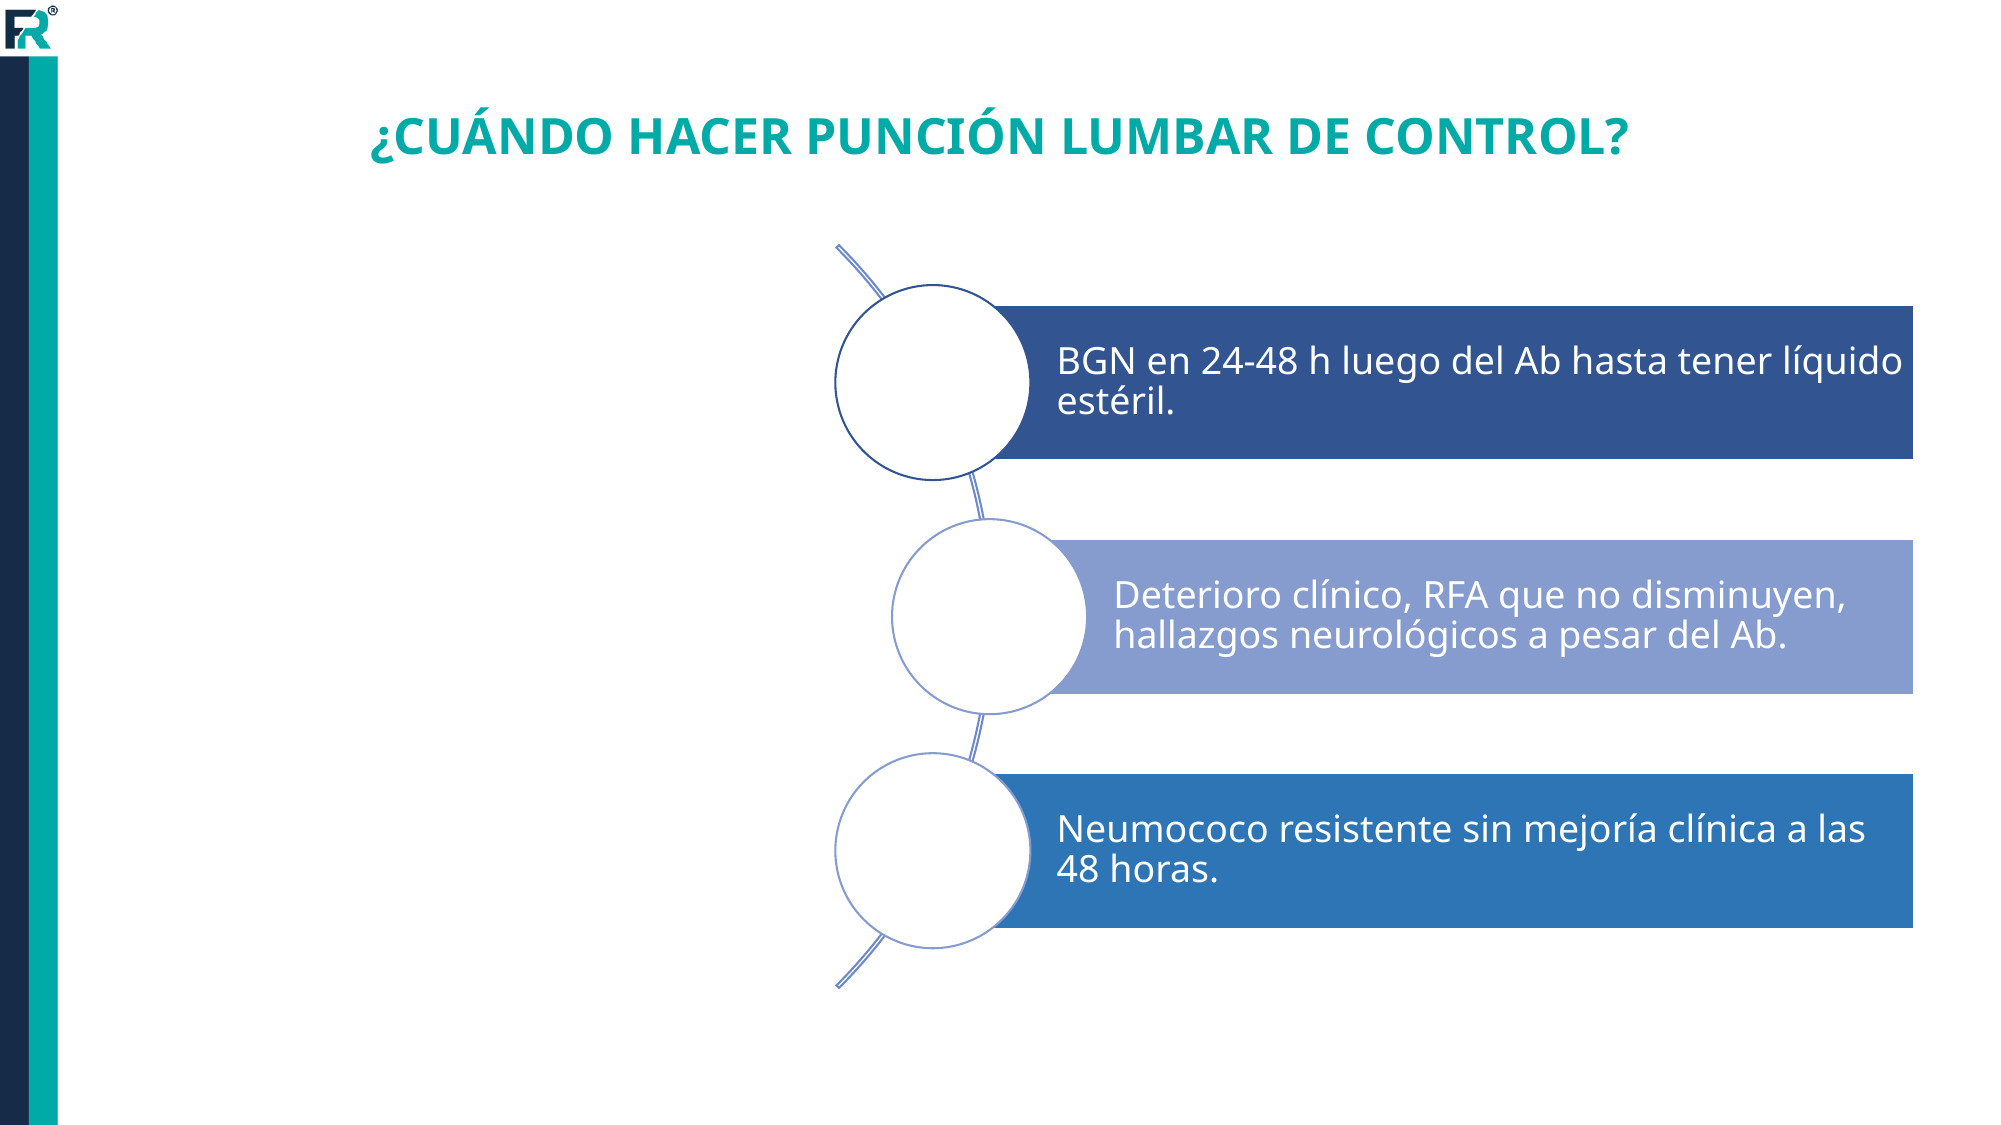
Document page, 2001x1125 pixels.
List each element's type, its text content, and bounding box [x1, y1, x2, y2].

text_box ¿CUÁNDO HACER PUNCIÓN LUMBAR DE CONTROL? [256, 96, 1744, 172]
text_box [824, 226, 1925, 1007]
picture [0, 0, 2001, 1125]
